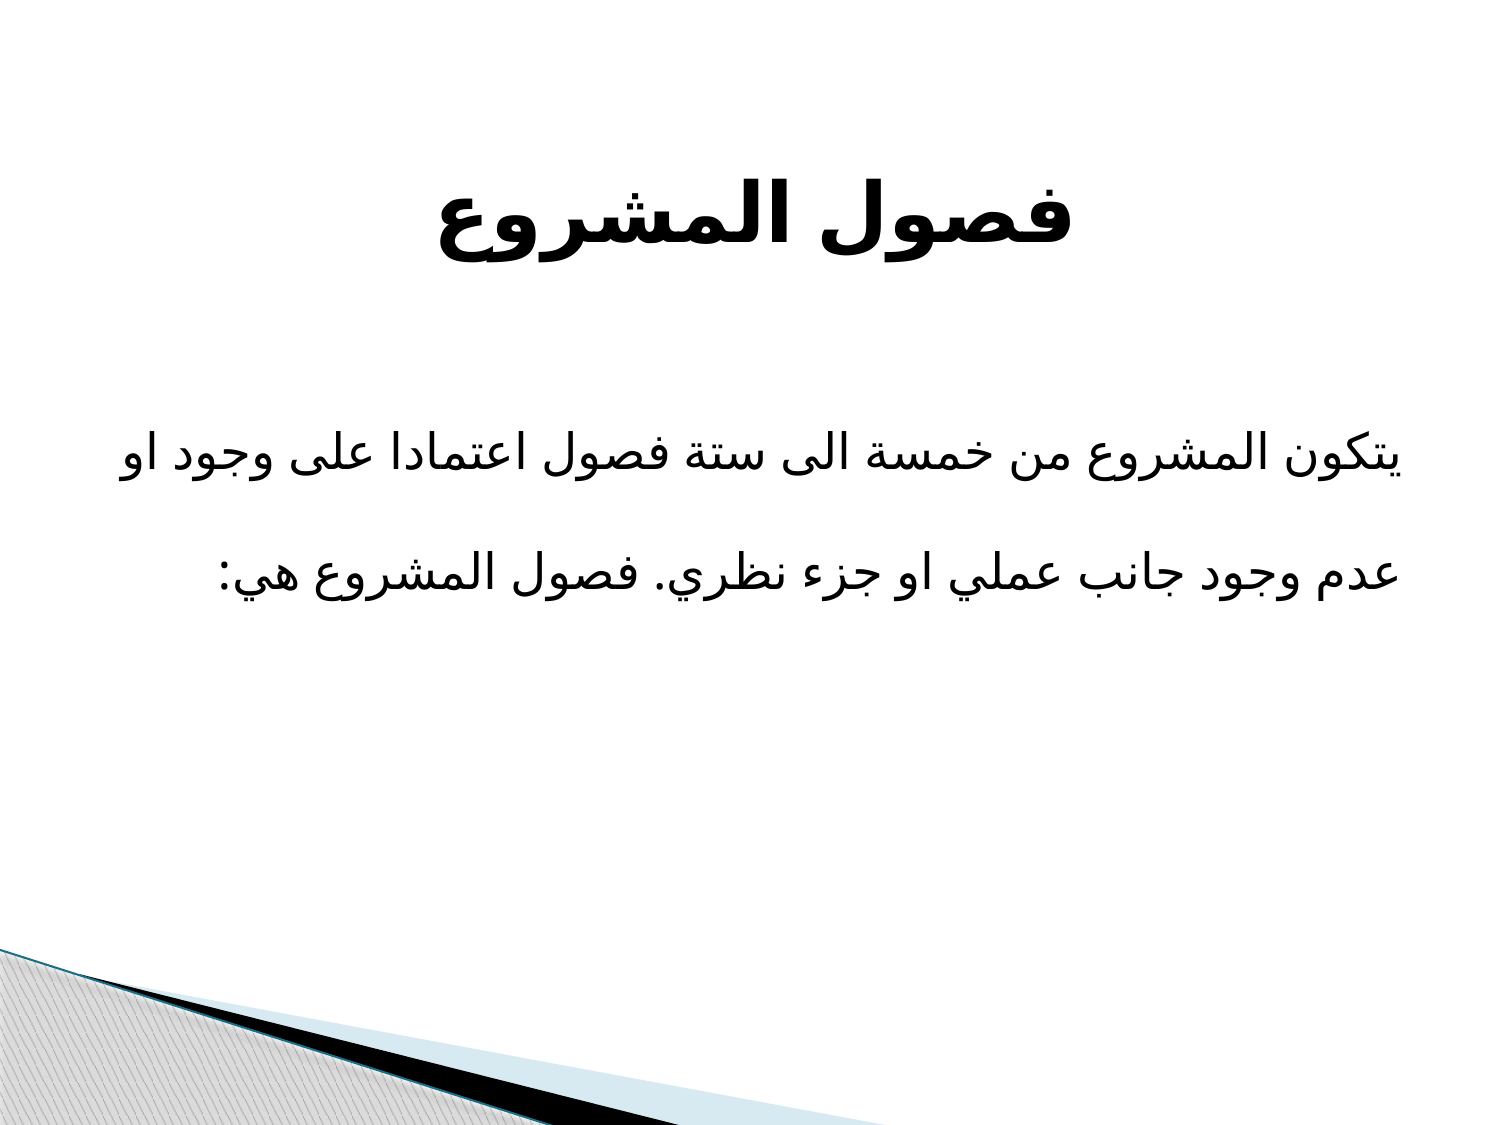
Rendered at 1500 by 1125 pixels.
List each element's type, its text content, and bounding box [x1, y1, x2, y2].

text_box فصول المشروع يتكون المشروع من خمسة الى ستة فصول اعتمادا على وجود او عدم وجود جانب عملي او جزء نظري. فصول المشروع هي: [93, 152, 1418, 697]
